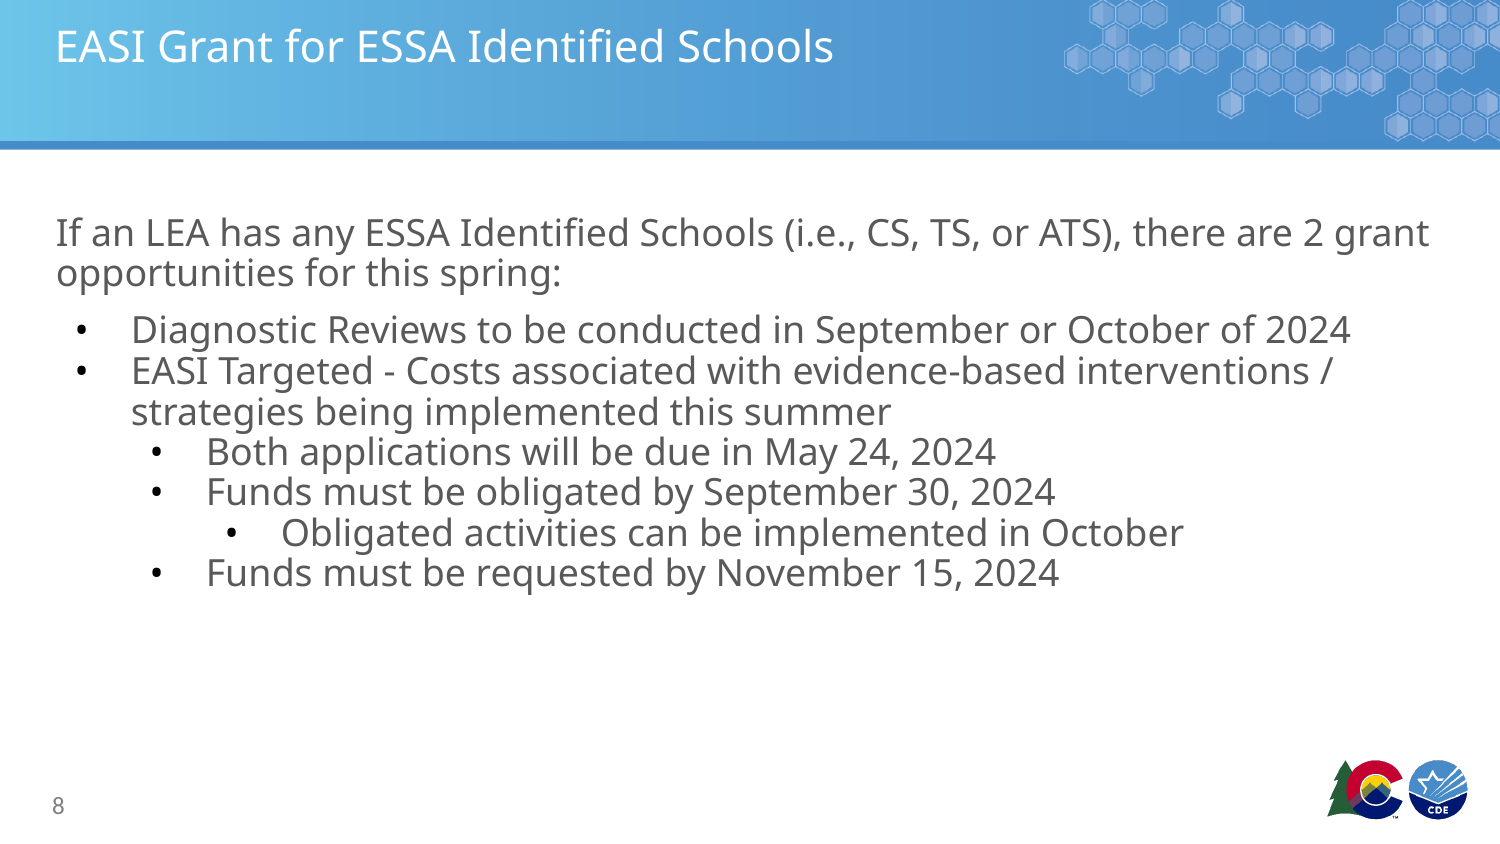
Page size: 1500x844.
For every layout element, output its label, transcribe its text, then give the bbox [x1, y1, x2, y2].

text_box If an LEA has any ESSA Identified Schools (i.e., CS, TS, or ATS), there are 2 grant opportunities for this spring: Diagnostic Reviews to be conducted in September or October of 2024 EASI Targeted - Costs associated with evidence-based interventions / strategies being implemented this summer Both applications will be due in May 24, 2024 Funds must be obligated by September 30, 2024 Obligated activities can be implemented in October Funds must be requested by November 15, 2024 [40, 199, 1487, 610]
title EASI Grant for ESSA Identified Schools [54, 25, 1047, 136]
picture [1326, 759, 1468, 820]
picture [0, 0, 1500, 150]
slide_number 8 [40, 782, 379, 827]
